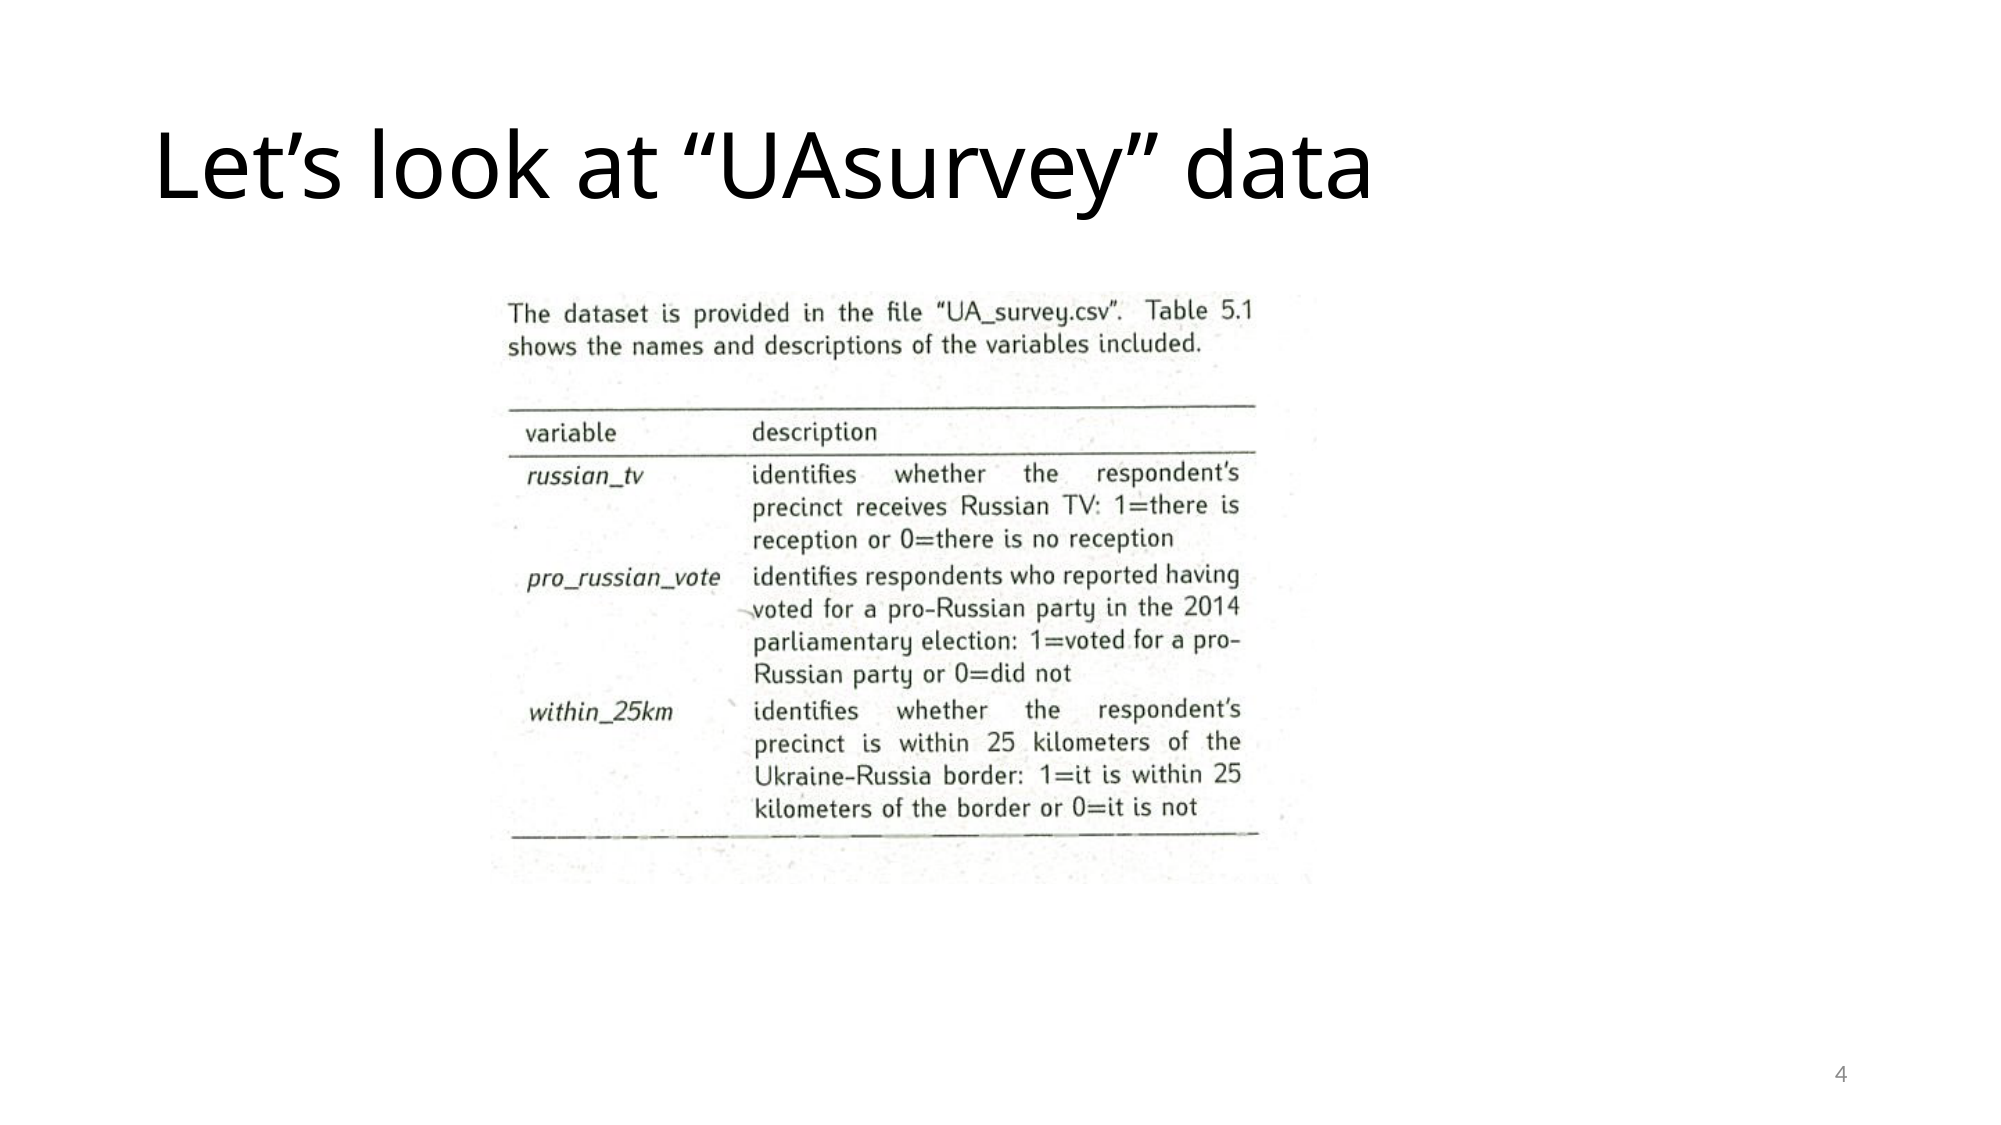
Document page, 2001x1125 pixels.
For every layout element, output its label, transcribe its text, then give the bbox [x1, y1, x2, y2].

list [490, 291, 1317, 884]
slide_number 4 [1412, 1042, 1863, 1103]
title Let’s look at “UAsurvey” data [137, 59, 1863, 278]
